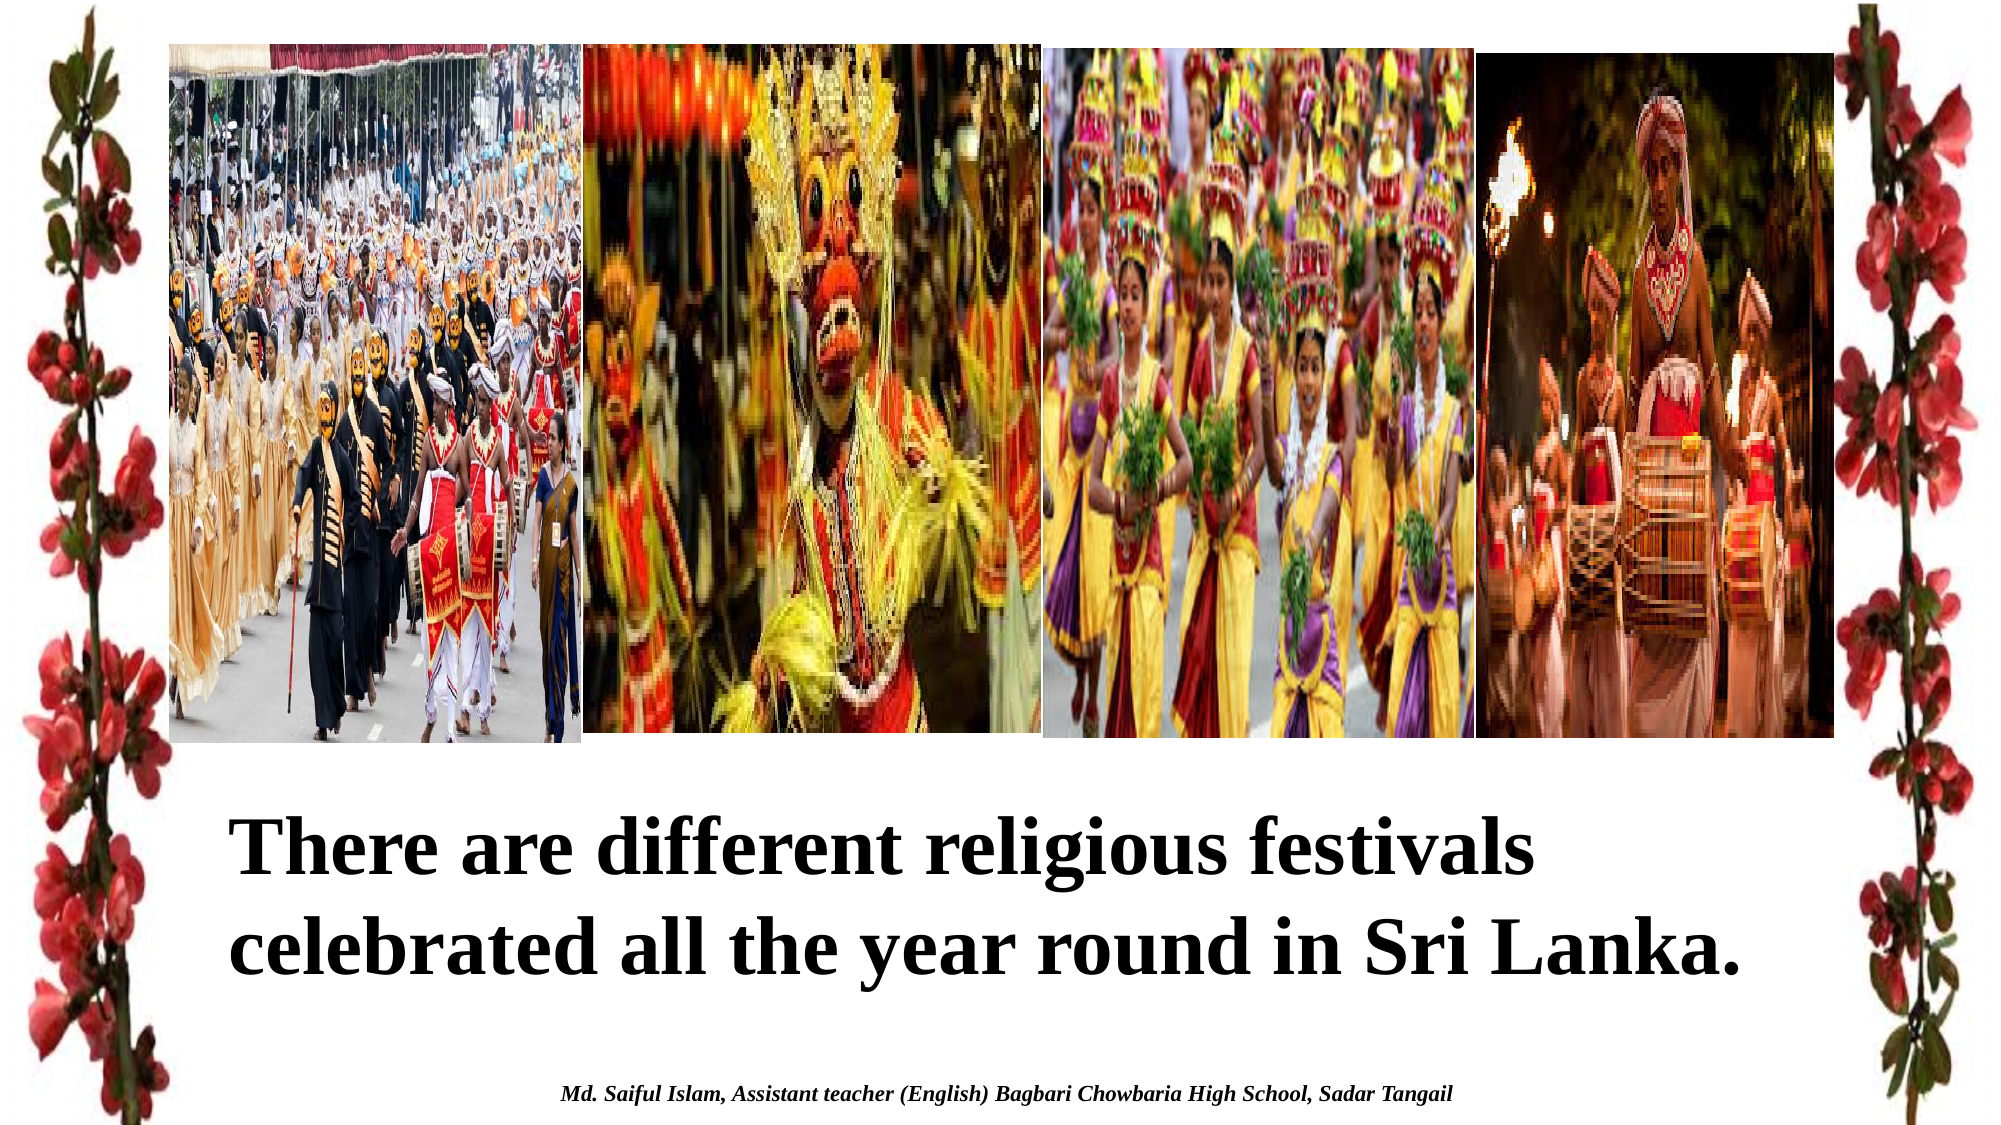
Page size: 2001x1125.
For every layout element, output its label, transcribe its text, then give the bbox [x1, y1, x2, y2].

text_box There are different religious festivals celebrated all the year round in Sri Lanka. [213, 783, 1834, 999]
text_box Md. Saiful Islam, Assistant teacher (English) Bagbari Chowbaria High School, Sadar Tangail [545, 1070, 1496, 1114]
picture [1042, 5, 2000, 1125]
picture [0, 5, 1041, 1125]
